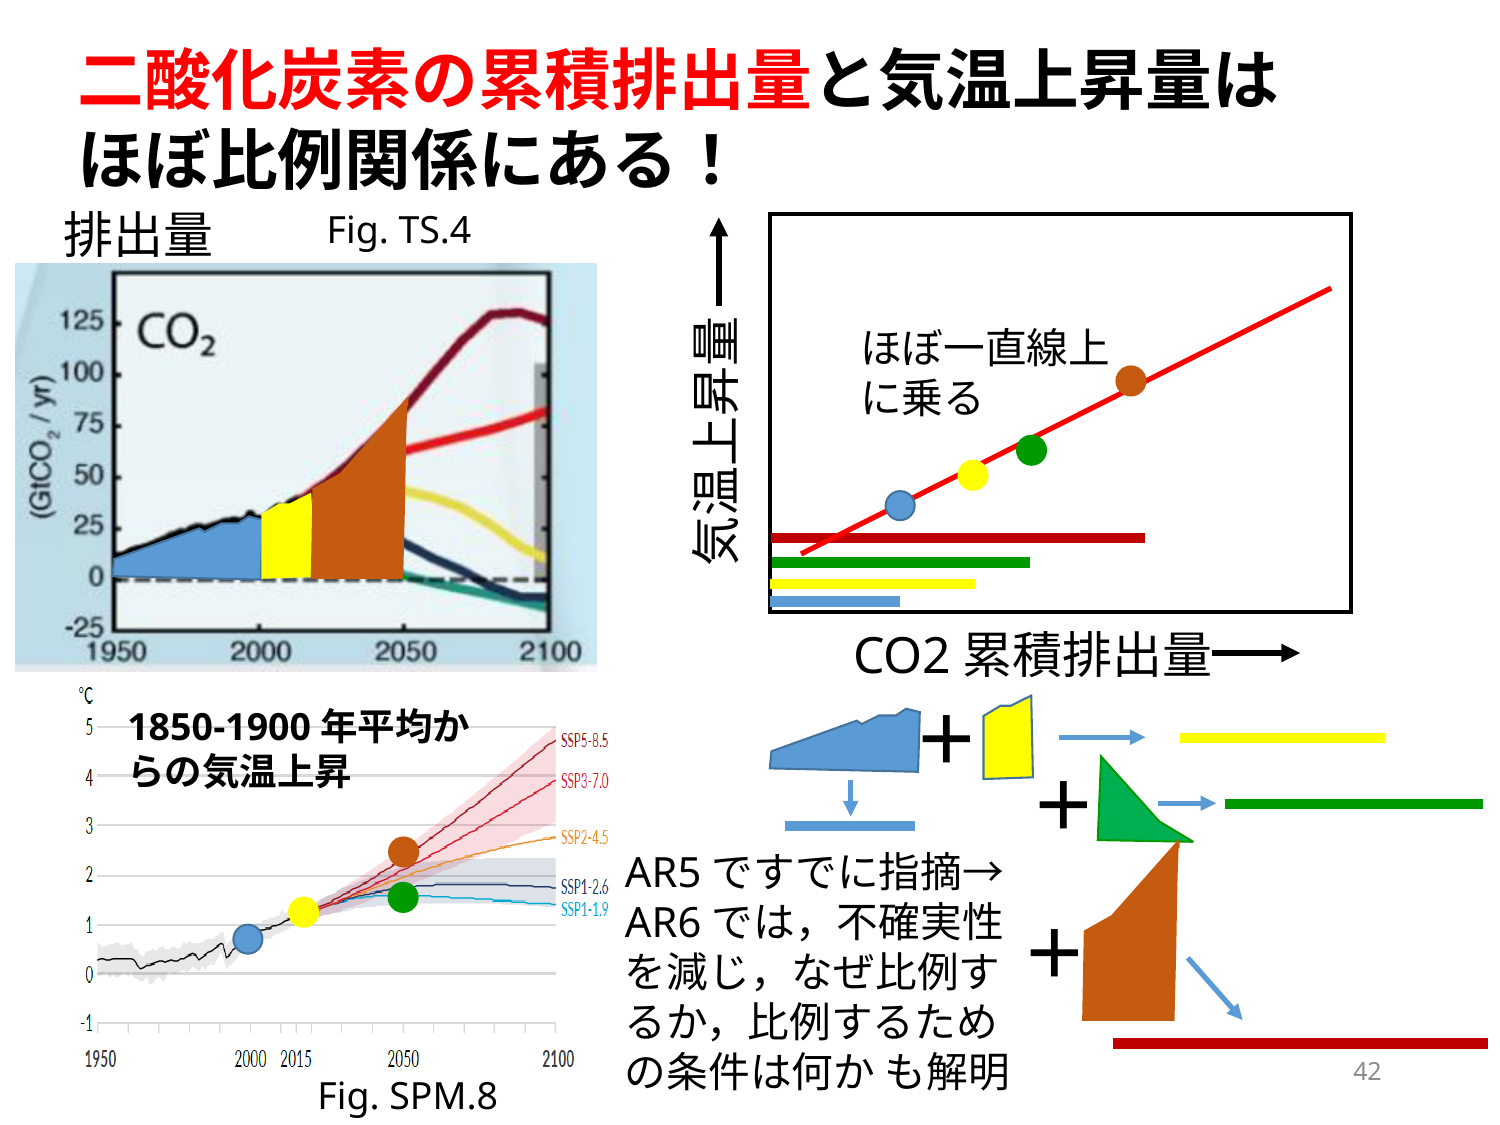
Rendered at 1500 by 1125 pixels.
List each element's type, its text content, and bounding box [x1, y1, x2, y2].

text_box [1006, 840, 1488, 1044]
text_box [1015, 756, 1483, 840]
picture [62, 676, 625, 1090]
text_box Fig. SPM.8 [302, 1090, 524, 1125]
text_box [801, 288, 1332, 554]
slide_number 42 [1059, 1044, 1397, 1103]
text_box 気温上昇量 [676, 290, 752, 582]
text_box 二酸化炭素の累積排出量と気温上昇量はほぼ比例関係にある！ [63, 30, 1311, 206]
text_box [899, 690, 1385, 787]
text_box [15, 195, 597, 672]
text_box CO2累積排出量 [838, 616, 1369, 692]
text_box [768, 712, 899, 773]
text_box [769, 213, 1352, 613]
text_box AR5ですでに指摘→ AR6では，不確実性を減じ，なぜ比例するか，比例するための条件は何か も解明 [610, 837, 1030, 1103]
